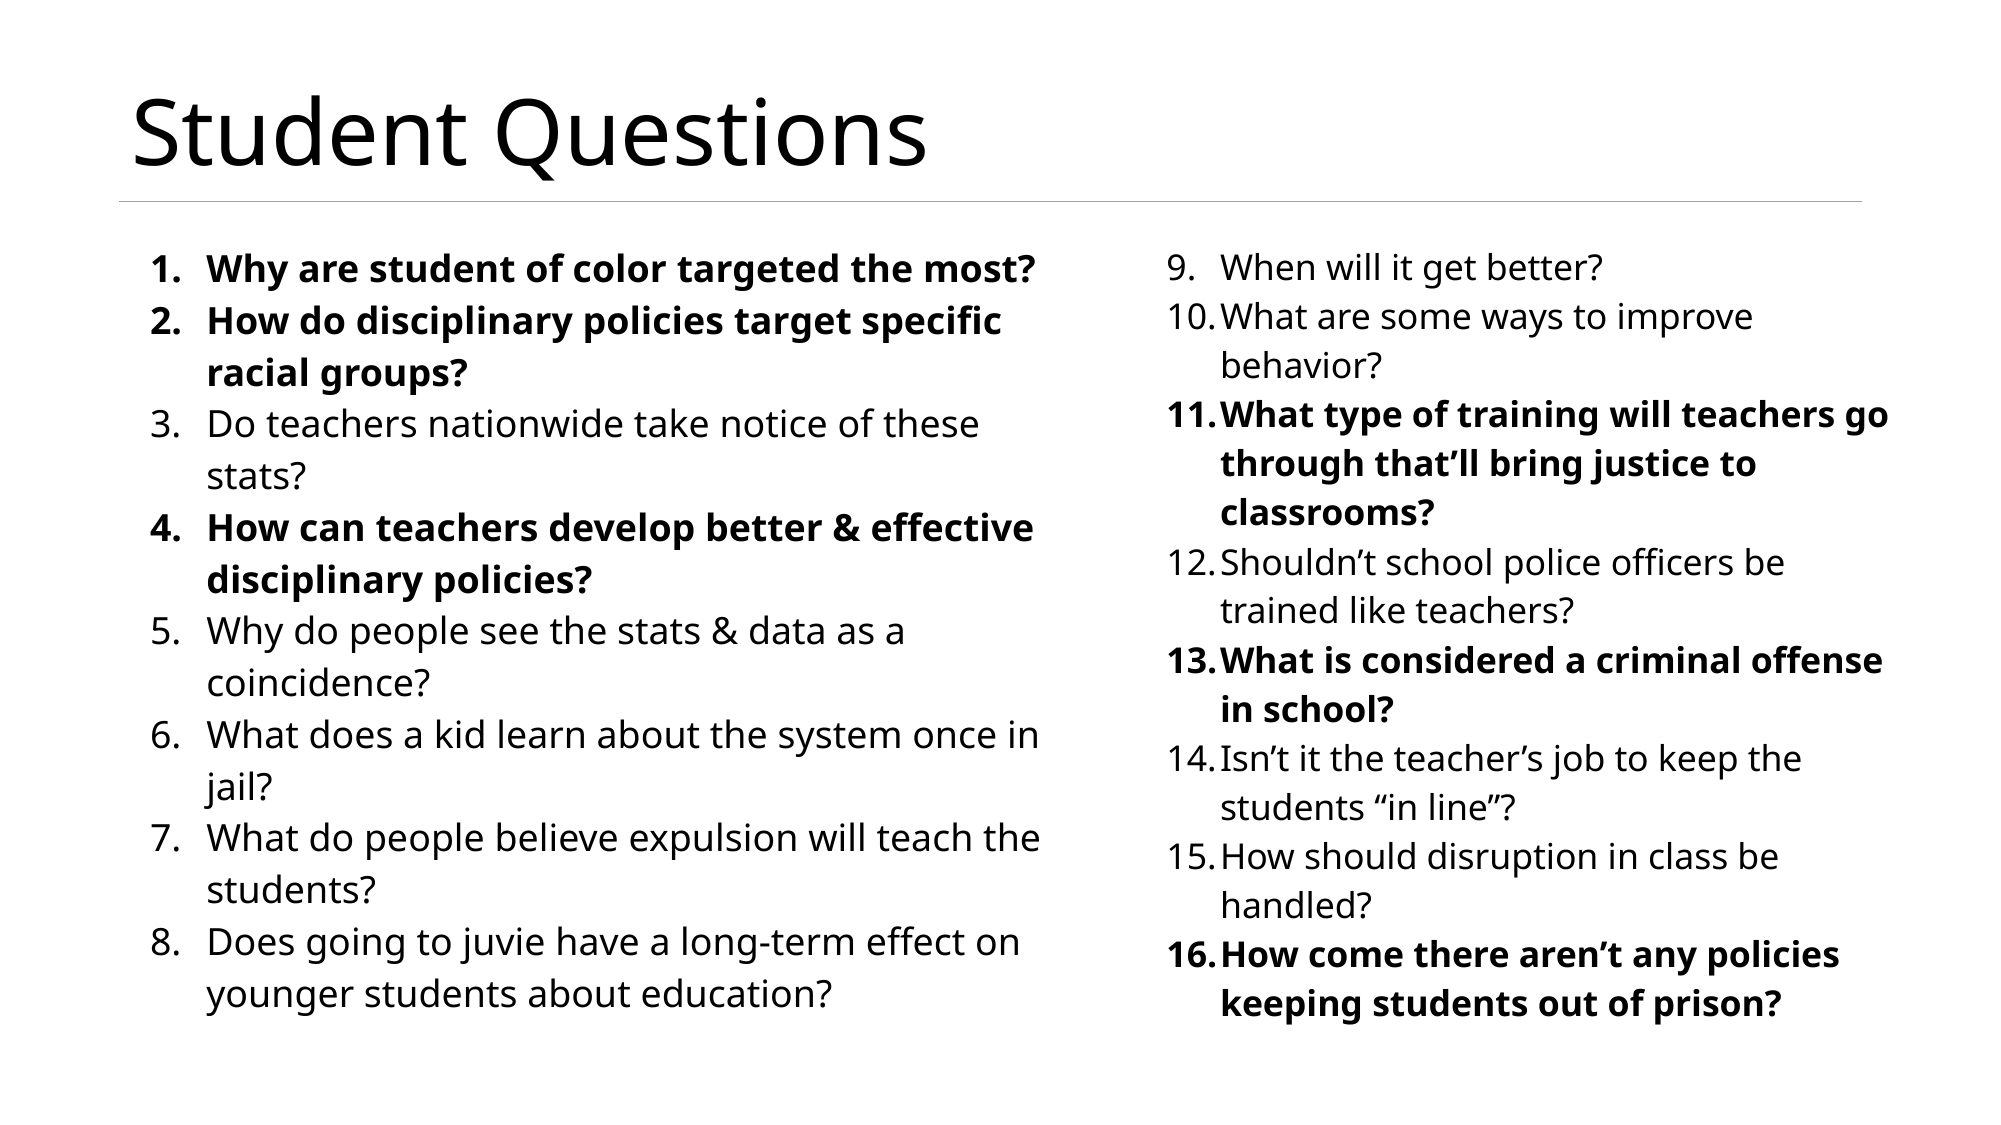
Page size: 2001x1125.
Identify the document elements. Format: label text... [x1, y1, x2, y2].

list Why are student of color targeted the most? How do disciplinary policies target specific racial groups? Do teachers nationwide take notice of these stats? How can teachers develop better & effective disciplinary policies? Why do people see the stats & data as a coincidence? What does a kid learn about the system once in jail? What do people believe expulsion will teach the students? Does going to juvie have a long-term effect on younger students about education? [116, 231, 1070, 1034]
title Student Questions [116, 78, 1842, 297]
list When will it get better? What are some ways to improve behavior? What type of training will teachers go through that’ll bring justice to classrooms? Shouldn’t school police officers be trained like teachers? What is considered a criminal offense in school? Isn’t it the teacher’s job to keep the students “in line”? How should disruption in class be handled? How come there aren’t any policies keeping students out of prison? [1133, 231, 1915, 1034]
